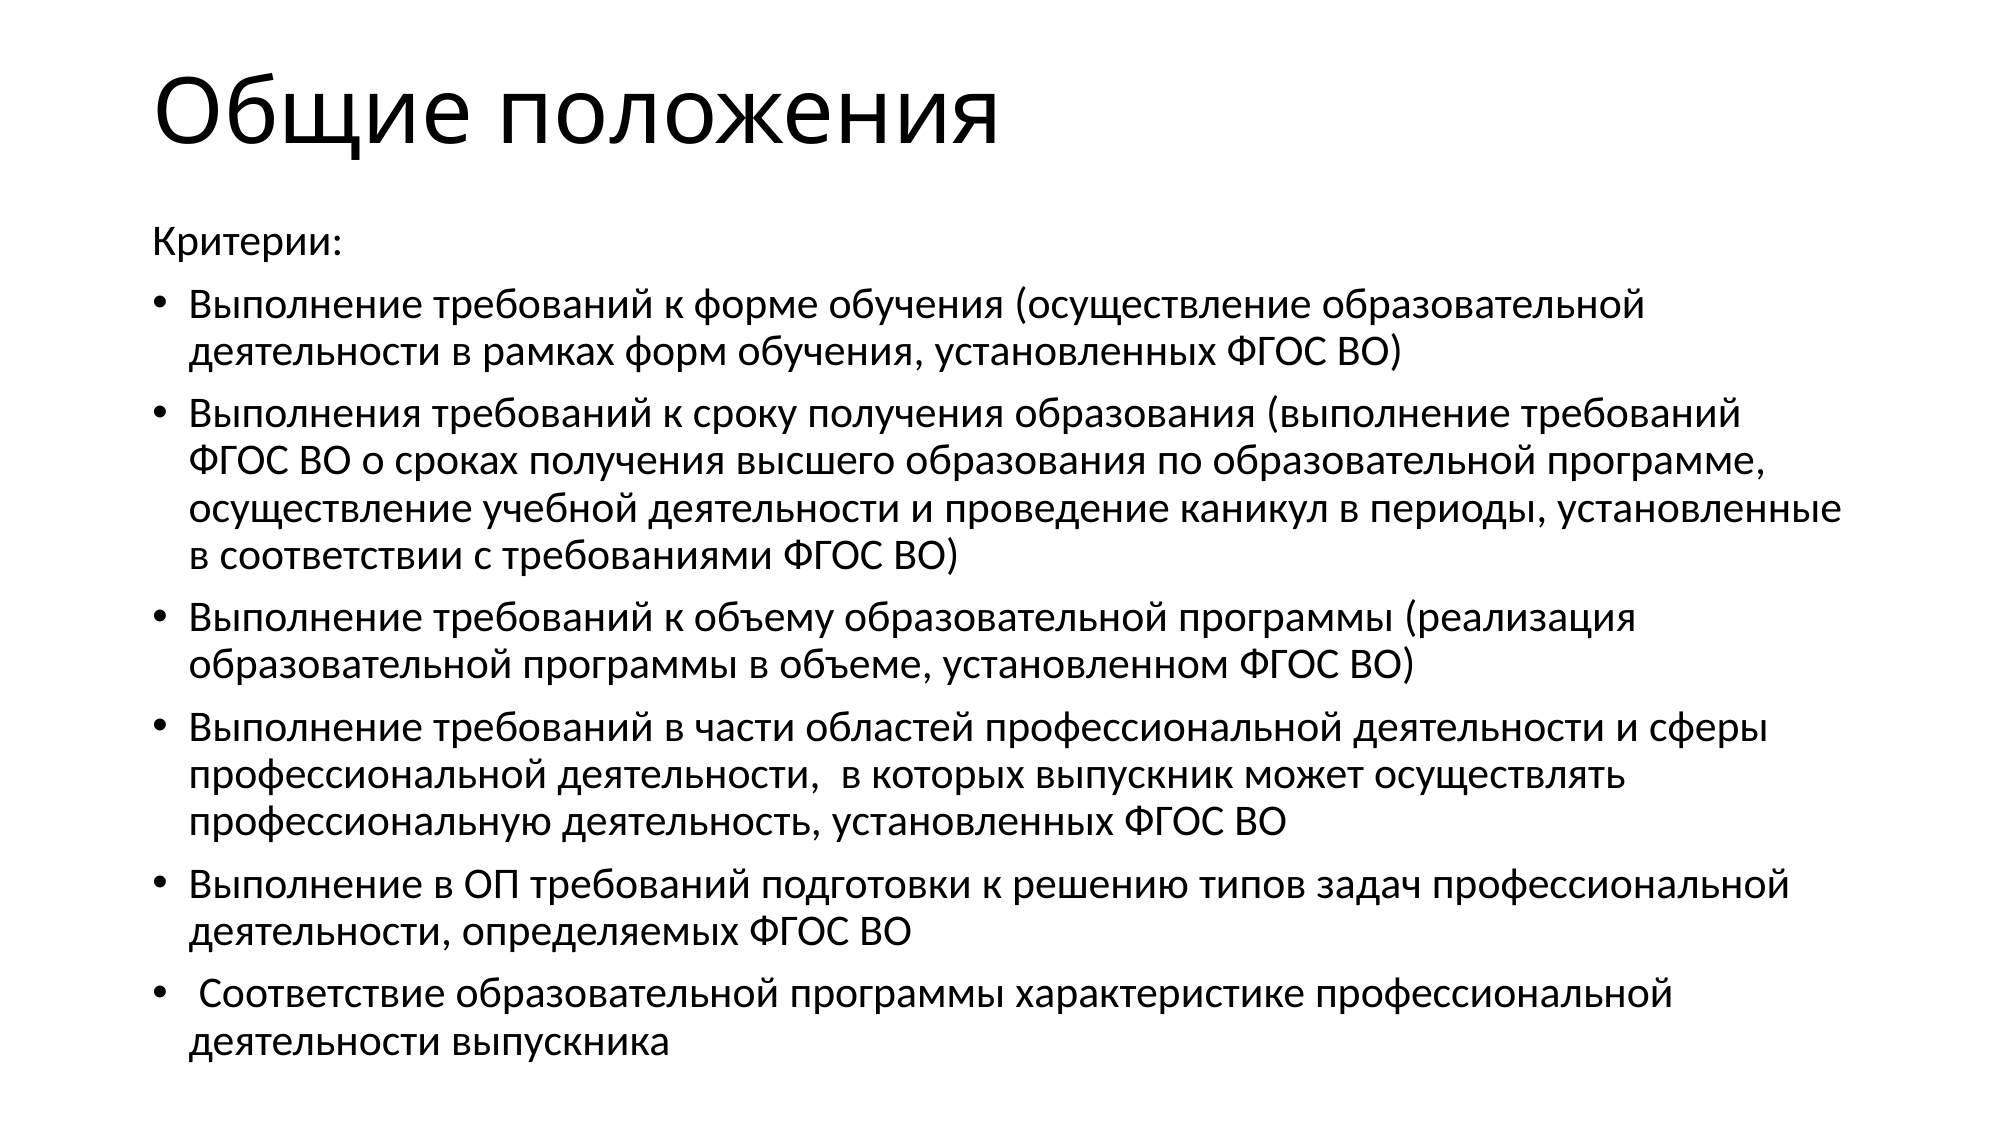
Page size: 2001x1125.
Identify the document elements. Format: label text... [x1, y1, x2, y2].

title Общие положения [137, 59, 1863, 210]
list Критерии: Выполнение требований к форме обучения (осуществление образовательной деятельности в рамках форм обучения, установленных ФГОС ВО) Выполнения требований к сроку получения образования (выполнение требований ФГОС ВО о сроках получения высшего образования по образовательной программе, осуществление учебной деятельности и проведение каникул в периоды, установленные в соответствии с требованиями ФГОС ВО) Выполнение требований к объему образовательной программы (реализация образовательной программы в объеме, установленном ФГОС ВО) Выполнение требований в части областей профессиональной деятельности и сферы профессиональной деятельности, в которых выпускник может осуществлять профессиональную деятельность, установленных ФГОС ВО Выполнение в ОП требований подготовки к решению типов задач профессиональной деятельности, определяемых ФГОС ВО Соответствие образовательной программы характеристике профессиональной деятельности выпускника [137, 210, 1863, 1082]
